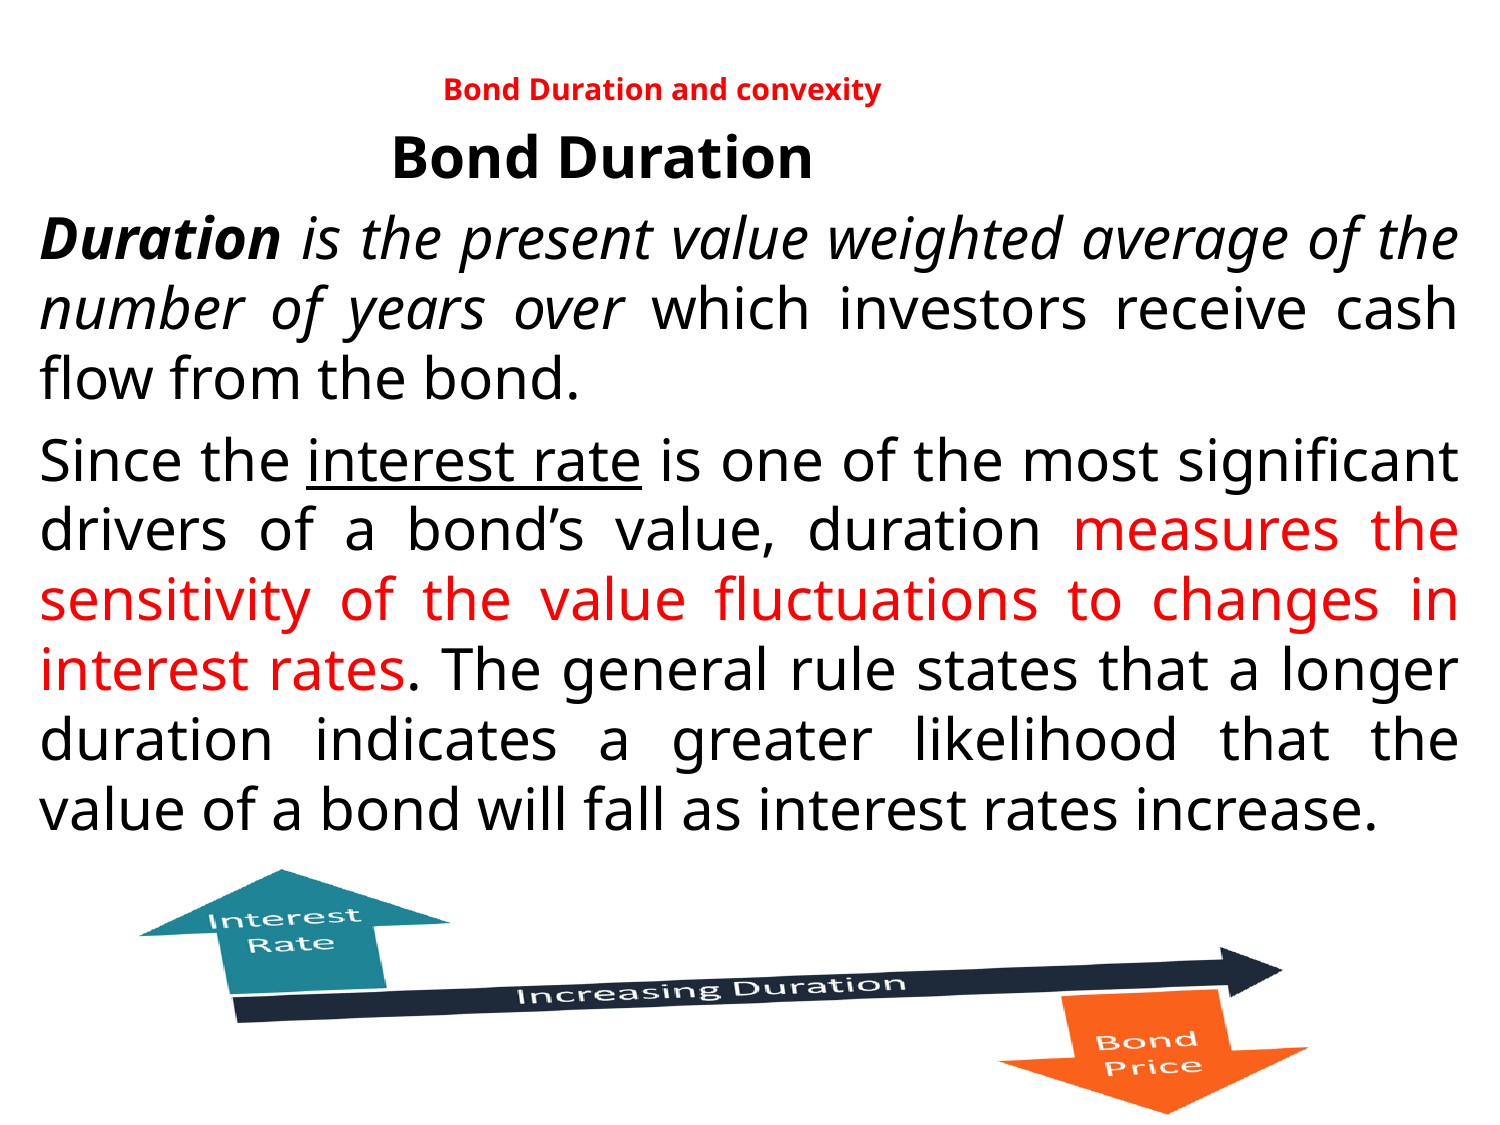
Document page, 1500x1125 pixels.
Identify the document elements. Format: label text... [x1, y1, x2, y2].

list Bond Duration Duration is the present value weighted average of the number of years over which investors receive cash flow from the bond. Since the interest rate is one of the most significant drivers of a bond’s value, duration measures the sensitivity of the value fluctuations to changes in interest rates. The general rule states that a longer duration indicates a greater likelihood that the value of a bond will fall as interest rates increase. [24, 112, 1475, 1088]
title Bond Duration and convexity [75, 62, 1250, 112]
picture [74, 866, 1338, 1117]
